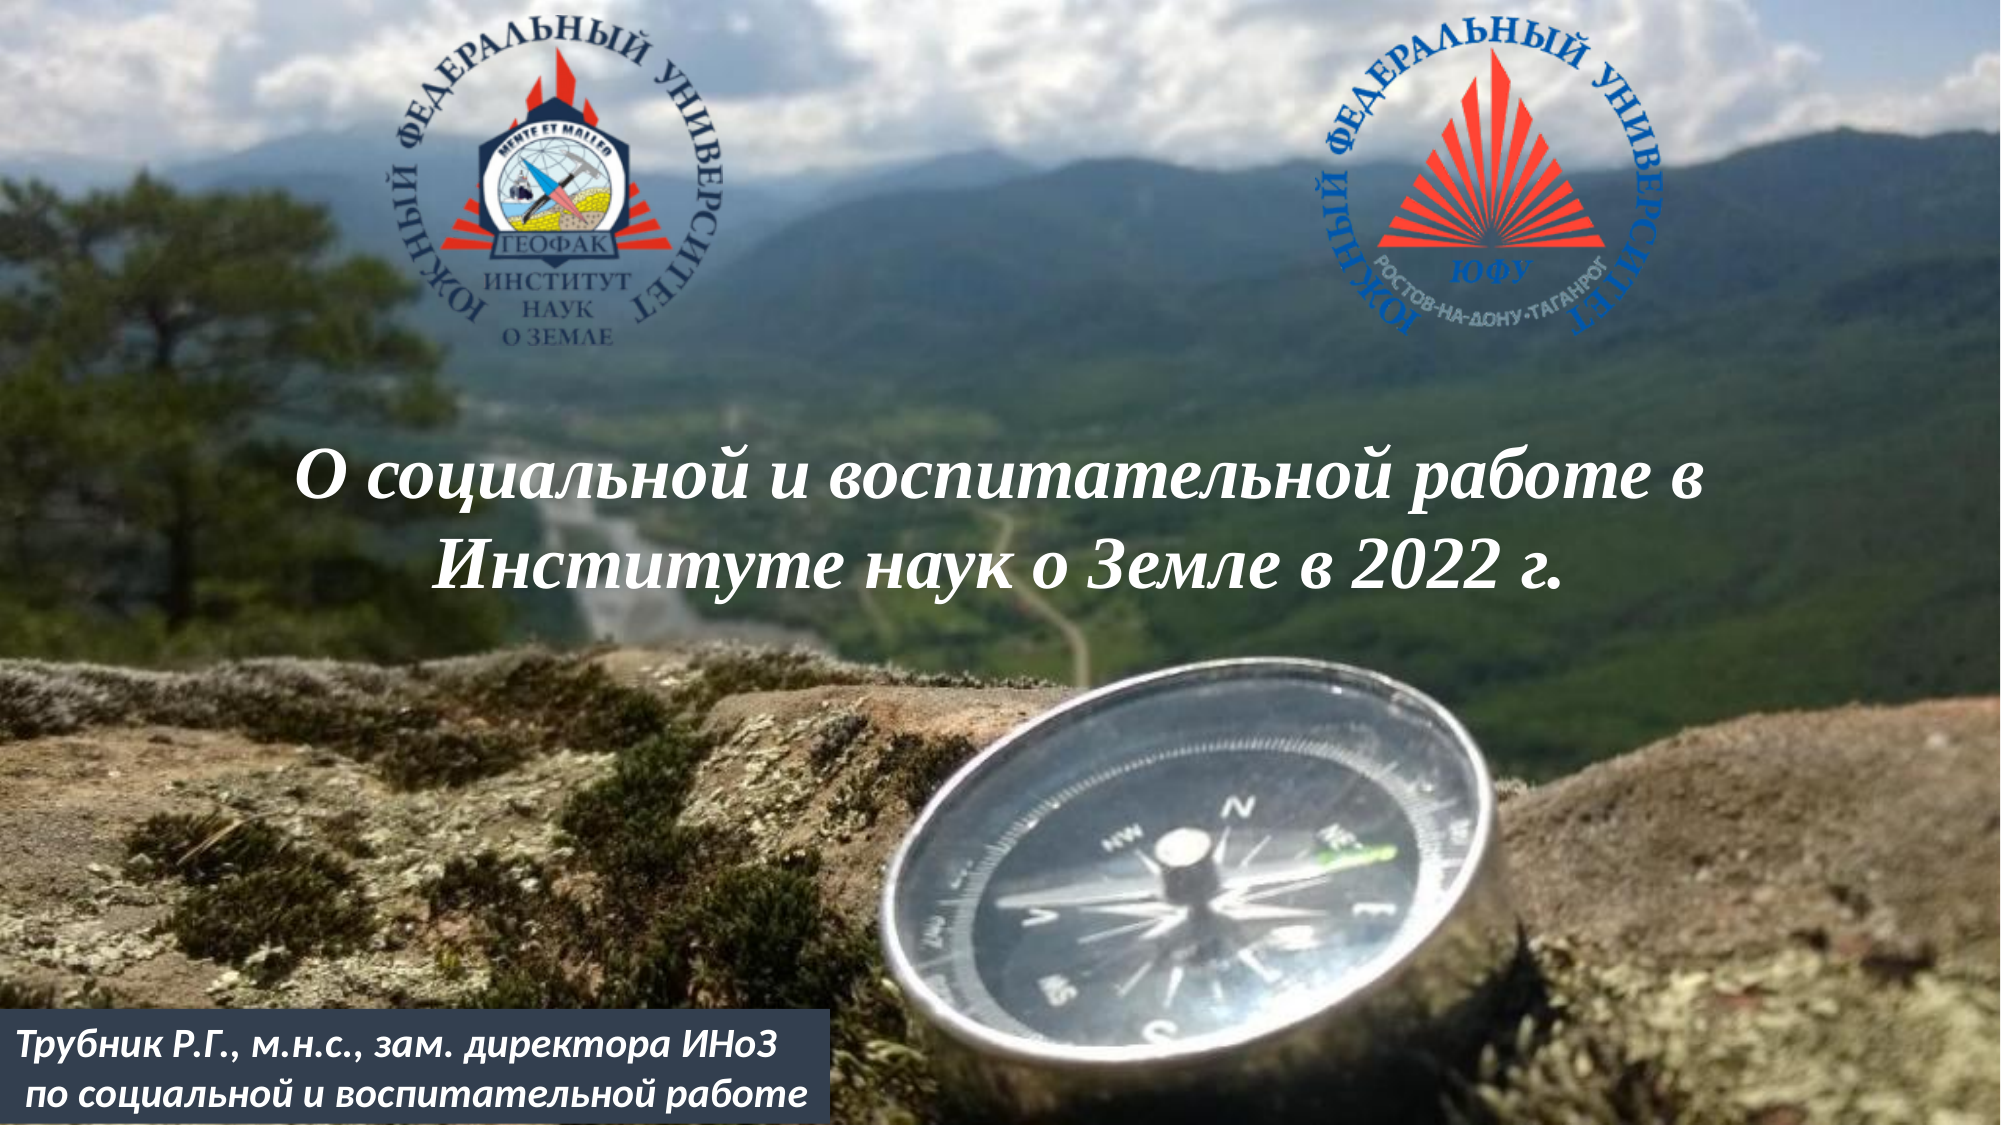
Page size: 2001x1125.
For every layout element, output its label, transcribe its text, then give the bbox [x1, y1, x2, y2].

text_box Трубник Р.Г., м.н.с., зам. директора ИНоЗ по социальной и воспитательной работе [0, 1008, 830, 1124]
picture [0, 0, 2001, 1125]
text_box О социальной и воспитательной работе в Институте наук о Земле в 2022 г. [231, 345, 1769, 711]
